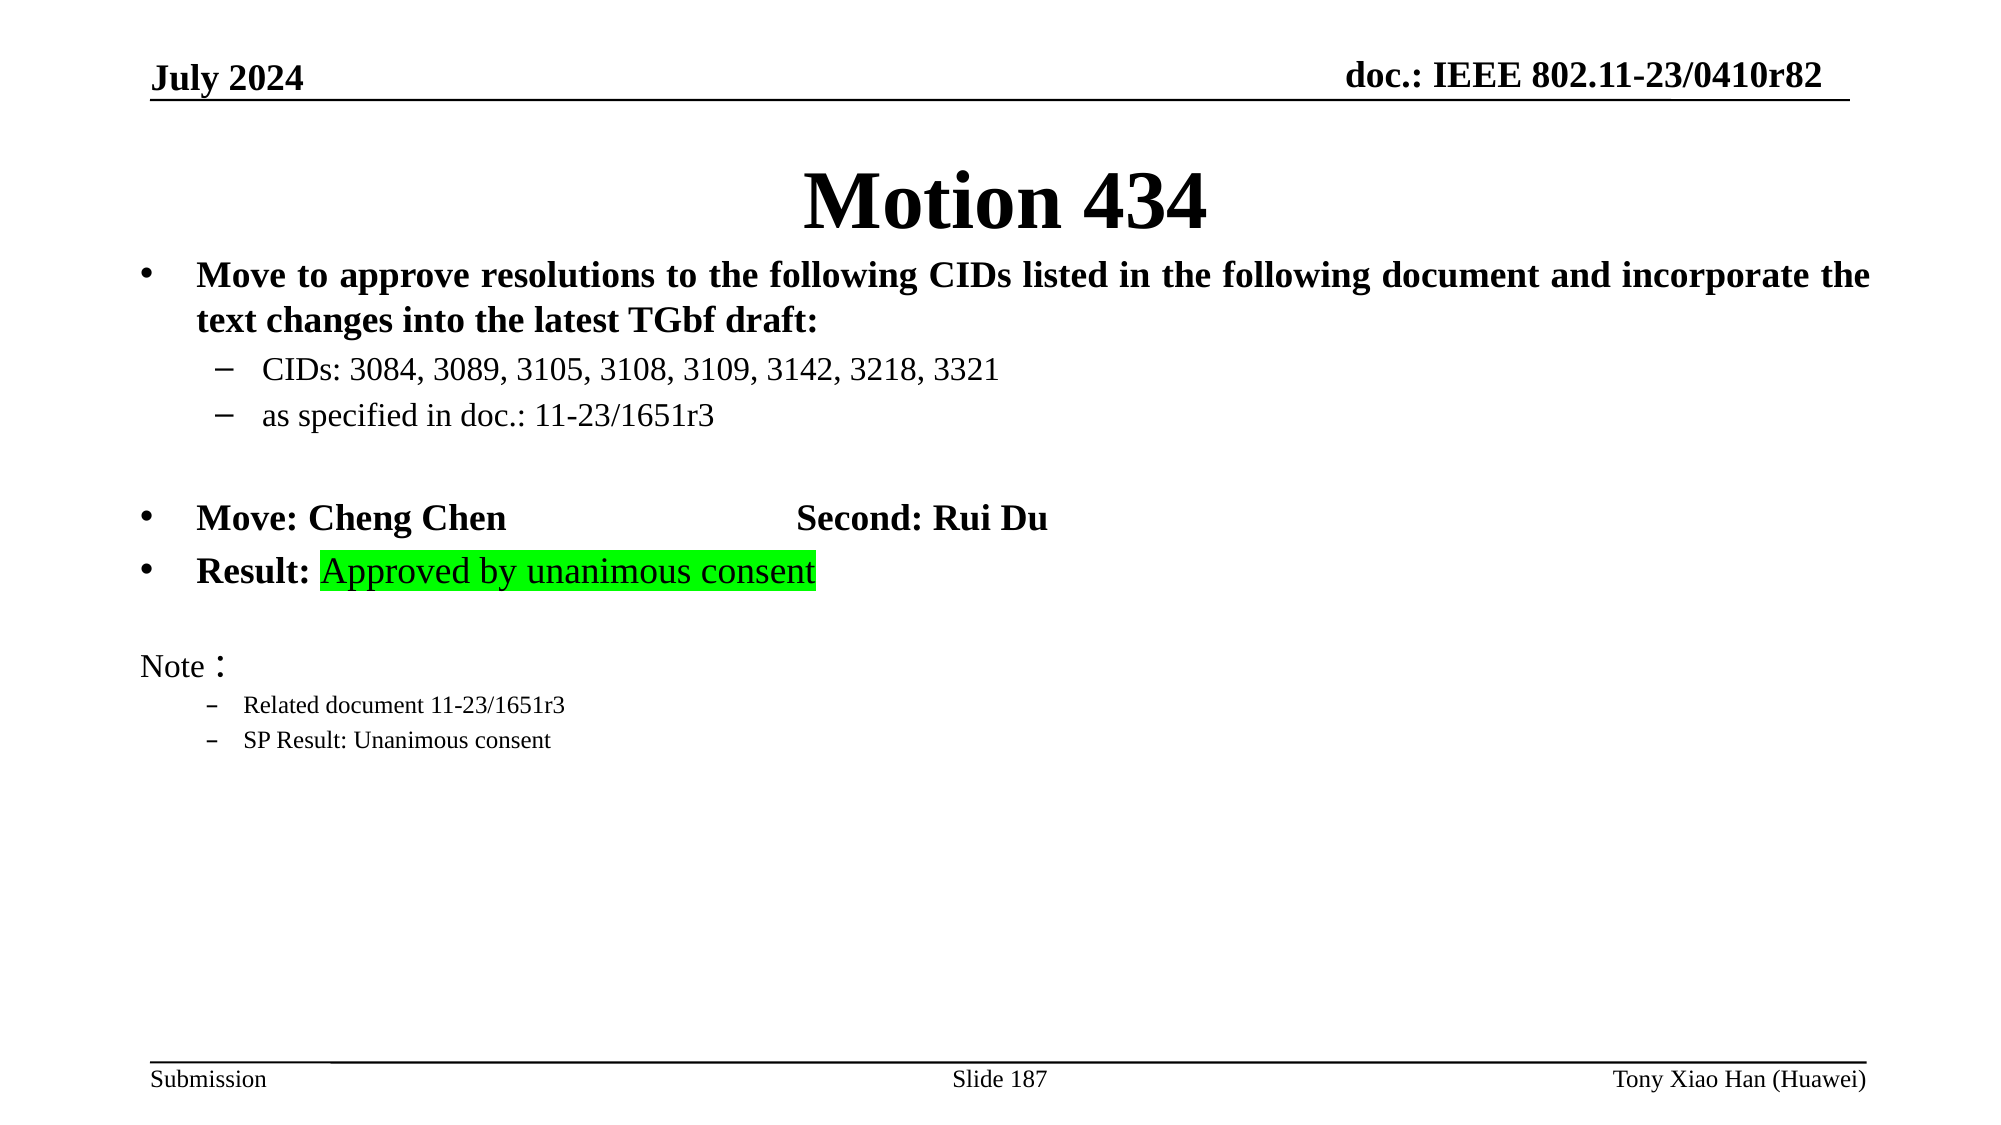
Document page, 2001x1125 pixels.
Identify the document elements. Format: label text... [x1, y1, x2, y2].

text_box Move to approve resolutions to the following CIDs listed in the following document and incorporate the text changes into the latest TGbf draft: CIDs: 3084, 3089, 3105, 3108, 3109, 3142, 3218, 3321 as specified in doc.: 11-23/1651r3 Move: Cheng Chen Second: Rui Du Result: Approved by unanimous consent Note： Related document 11-23/1651r3 SP Result: Unanimous consent [125, 212, 1888, 988]
text_box Motion 434 [368, 137, 1644, 212]
